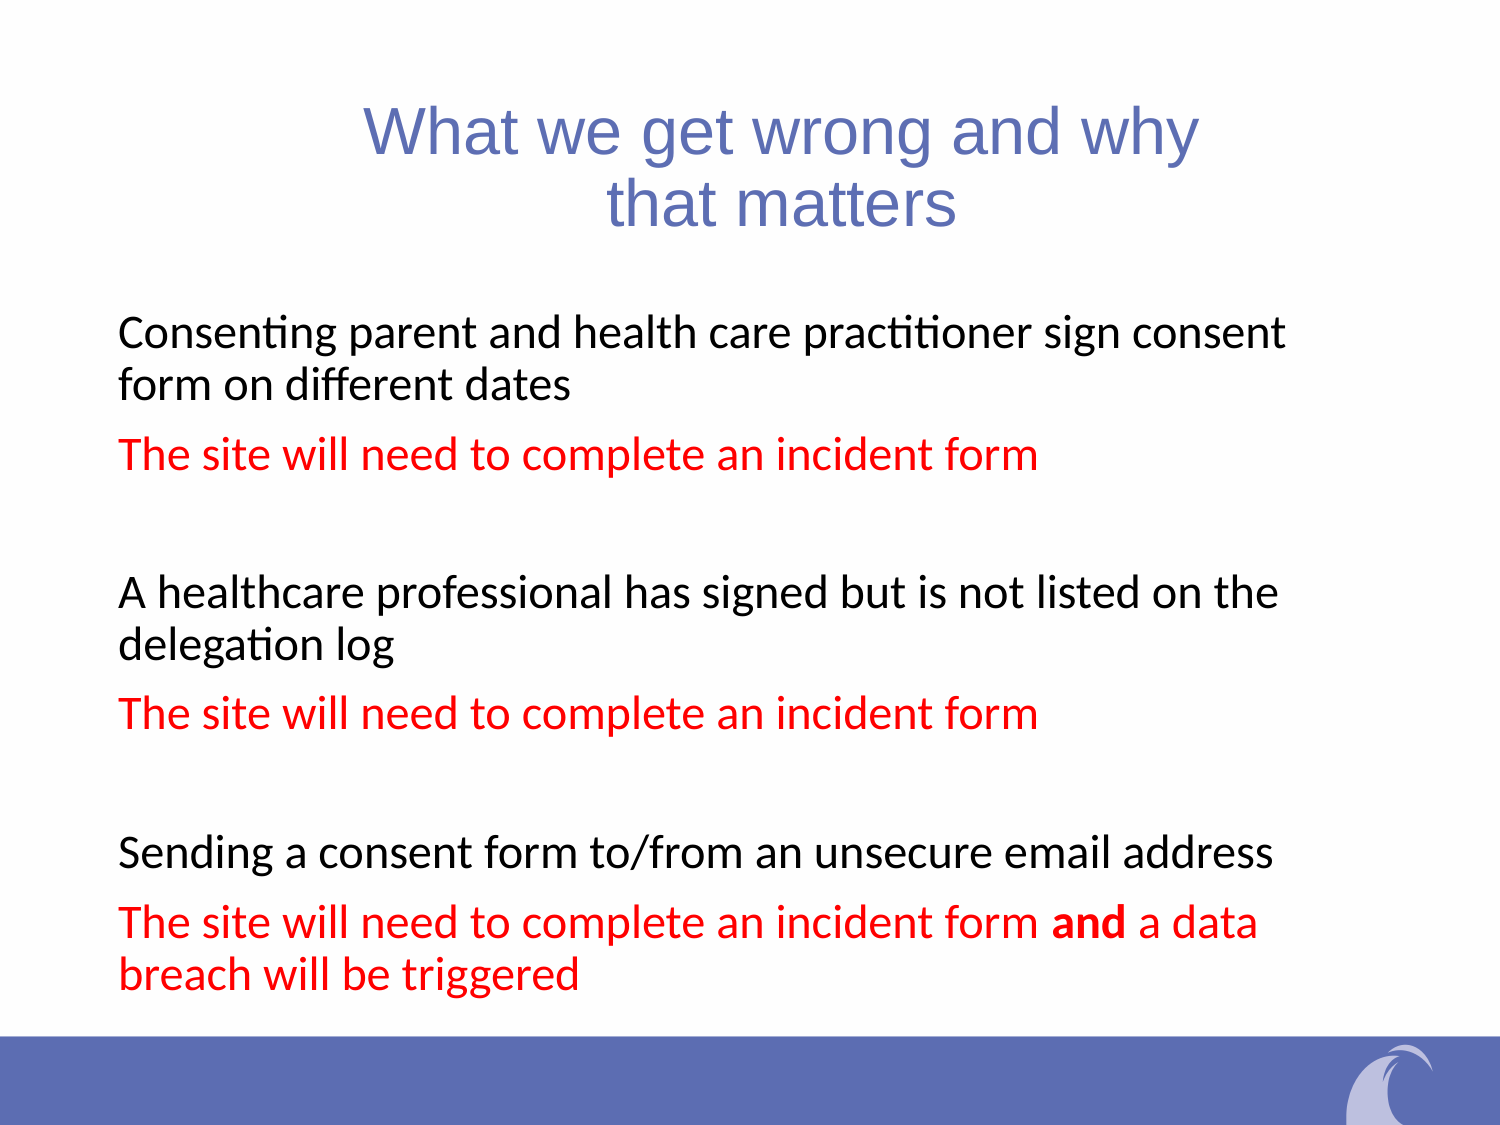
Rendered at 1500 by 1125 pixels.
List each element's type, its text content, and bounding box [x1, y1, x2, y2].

picture [0, 0, 1500, 1125]
text_box [103, 248, 1416, 1014]
title What we get wrong and why that matters [309, 59, 1255, 248]
